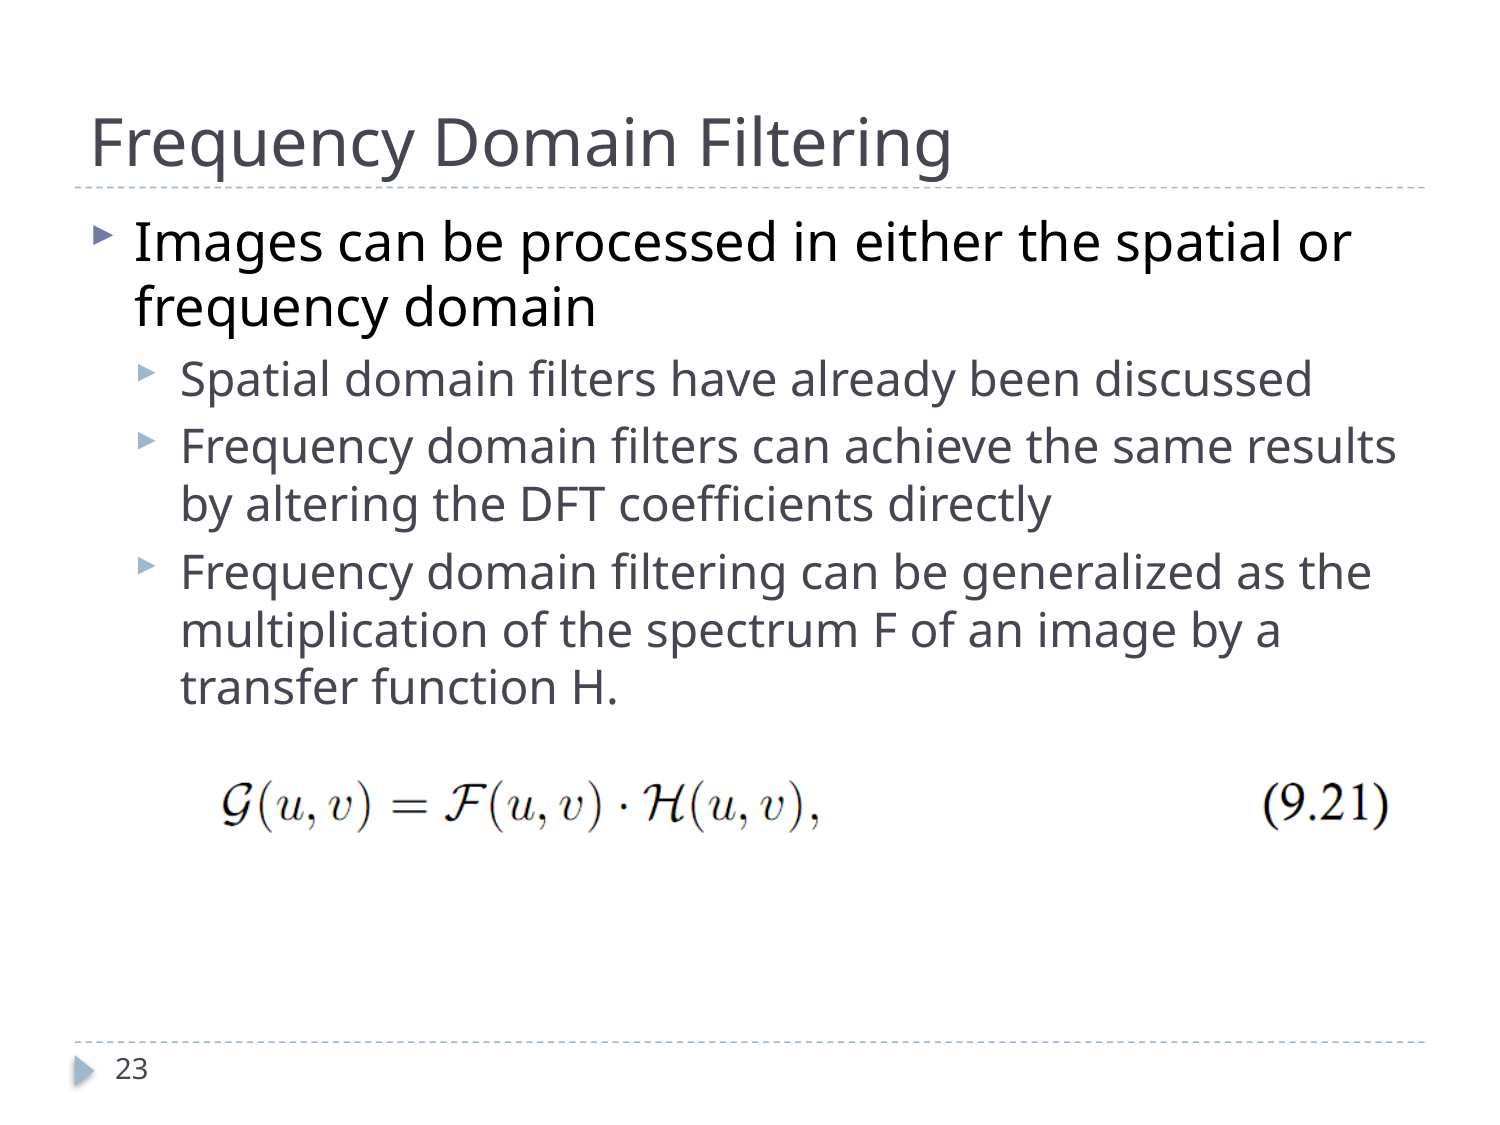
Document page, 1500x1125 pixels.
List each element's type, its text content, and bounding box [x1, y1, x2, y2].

list Images can be processed in either the spatial or frequency domain Spatial domain filters have already been discussed Frequency domain filters can achieve the same results by altering the DFT coefficients directly Frequency domain filtering can be generalized as the multiplication of the spectrum F of an image by a transfer function H. [75, 200, 1425, 988]
title Frequency Domain Filtering [75, 24, 1425, 188]
picture [212, 762, 1401, 842]
slide_number 23 [100, 1042, 426, 1103]
